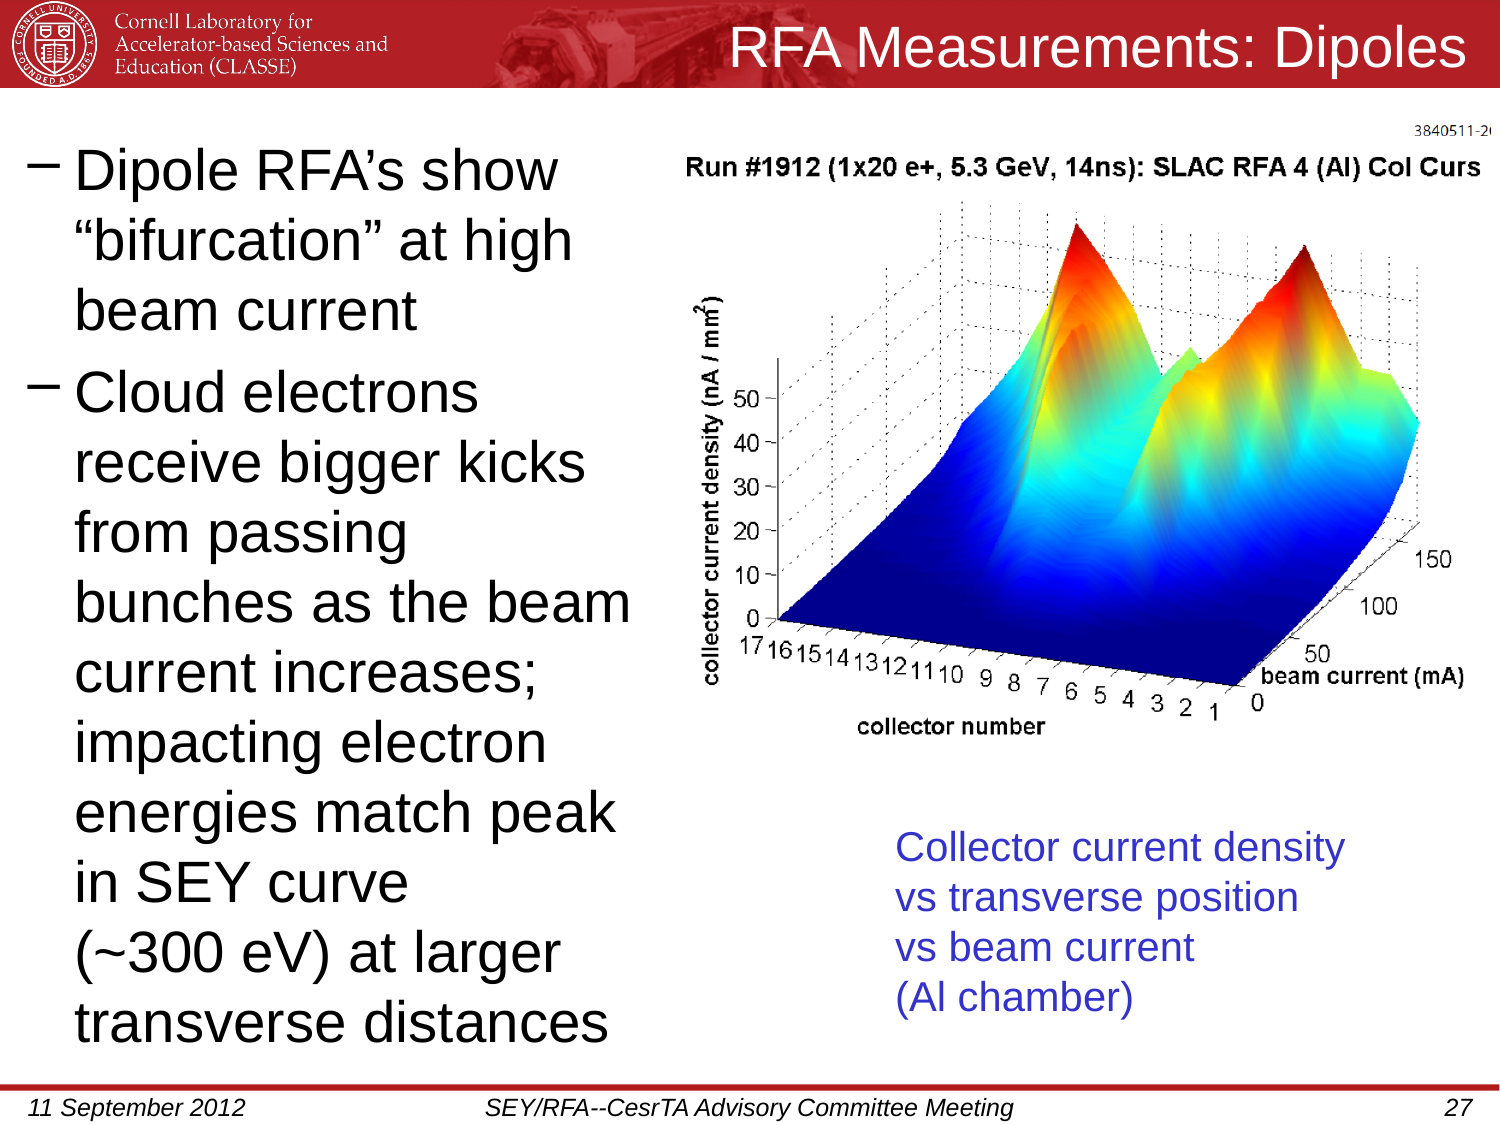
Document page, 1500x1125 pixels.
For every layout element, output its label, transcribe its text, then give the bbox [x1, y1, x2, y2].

title RFA Measurements: Dipoles [412, 0, 1500, 88]
slide_number 27 [1374, 1087, 1488, 1125]
picture [0, 0, 412, 88]
text_box Collector current density vs transverse position vs beam current (Al chamber) [880, 812, 1361, 1028]
footer SEY/RFA--CesrTA Advisory Committee Meeting [299, 1087, 1201, 1125]
picture [665, 119, 1492, 751]
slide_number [12, 1100, 299, 1125]
text_box Dipole RFA’s show “bifurcation” at high beam current Cloud electrons receive bigger kicks from passing bunches as the beam current increases; impacting electron energies match peak in SEY curve (~300 eV) at larger transverse distances [0, 124, 654, 1100]
